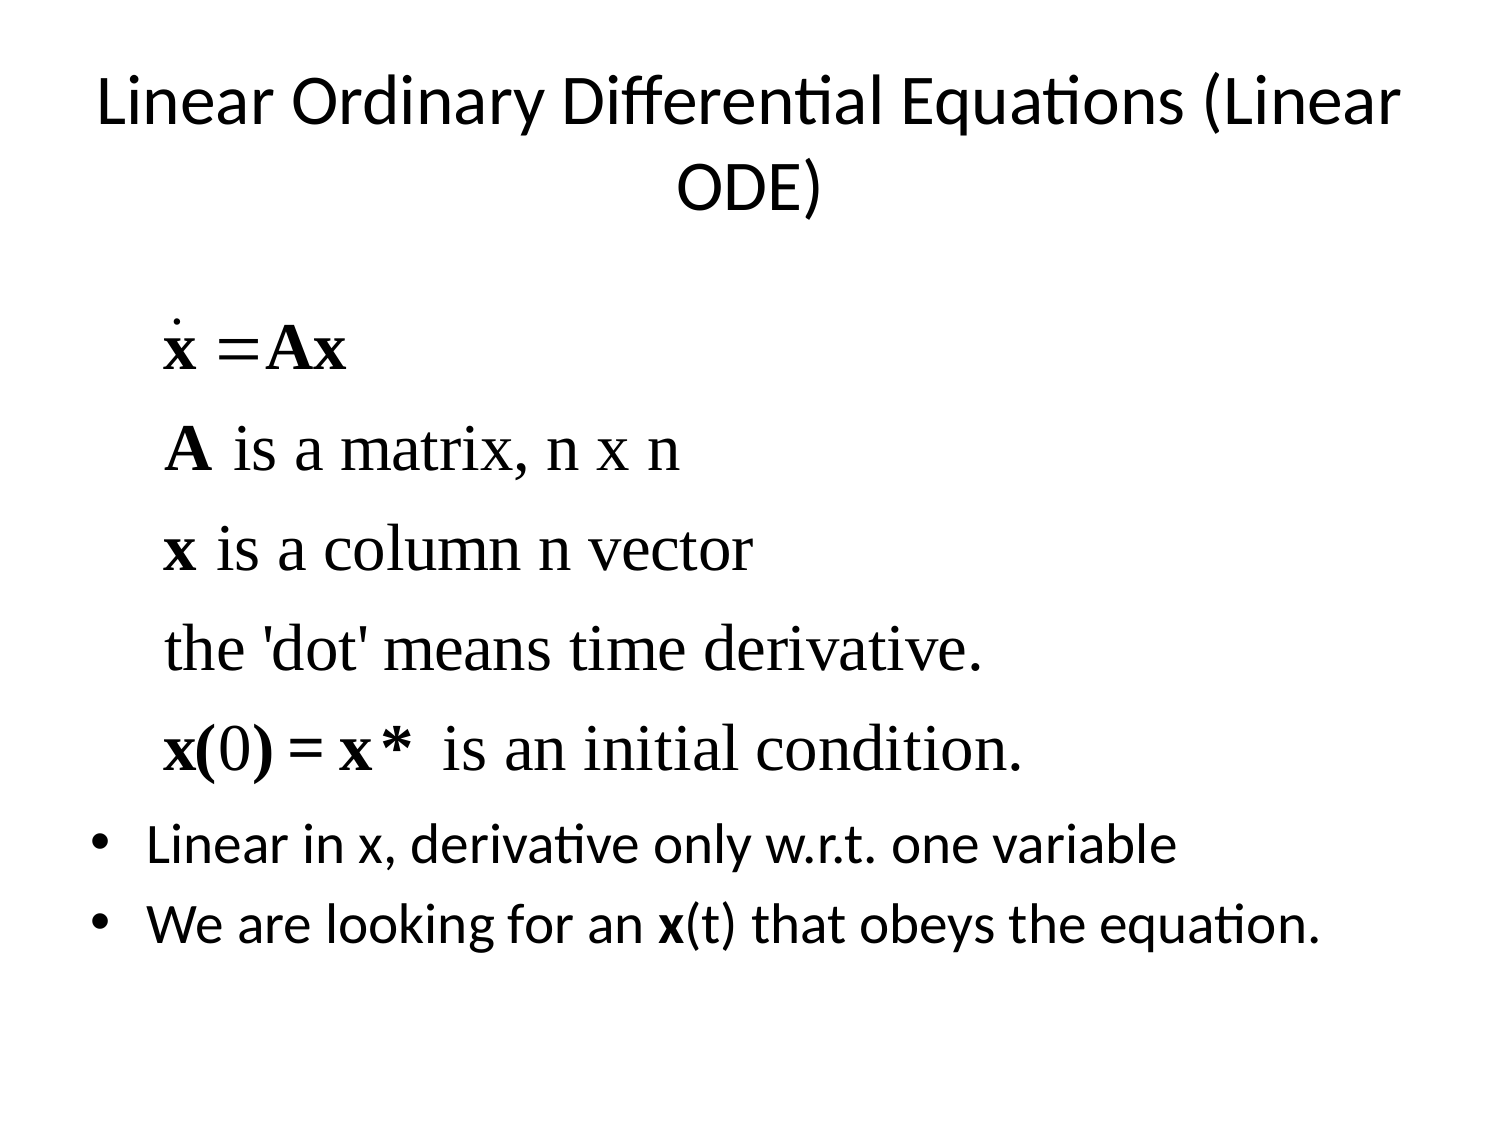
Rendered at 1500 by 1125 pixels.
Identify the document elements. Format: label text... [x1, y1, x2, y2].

list Linear in x, derivative only w.r.t. one variable We are looking for an x(t) that obeys the equation. [75, 798, 1425, 1005]
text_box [152, 308, 1034, 799]
title Linear Ordinary Differential Equations (Linear ODE) [75, 45, 1425, 233]
